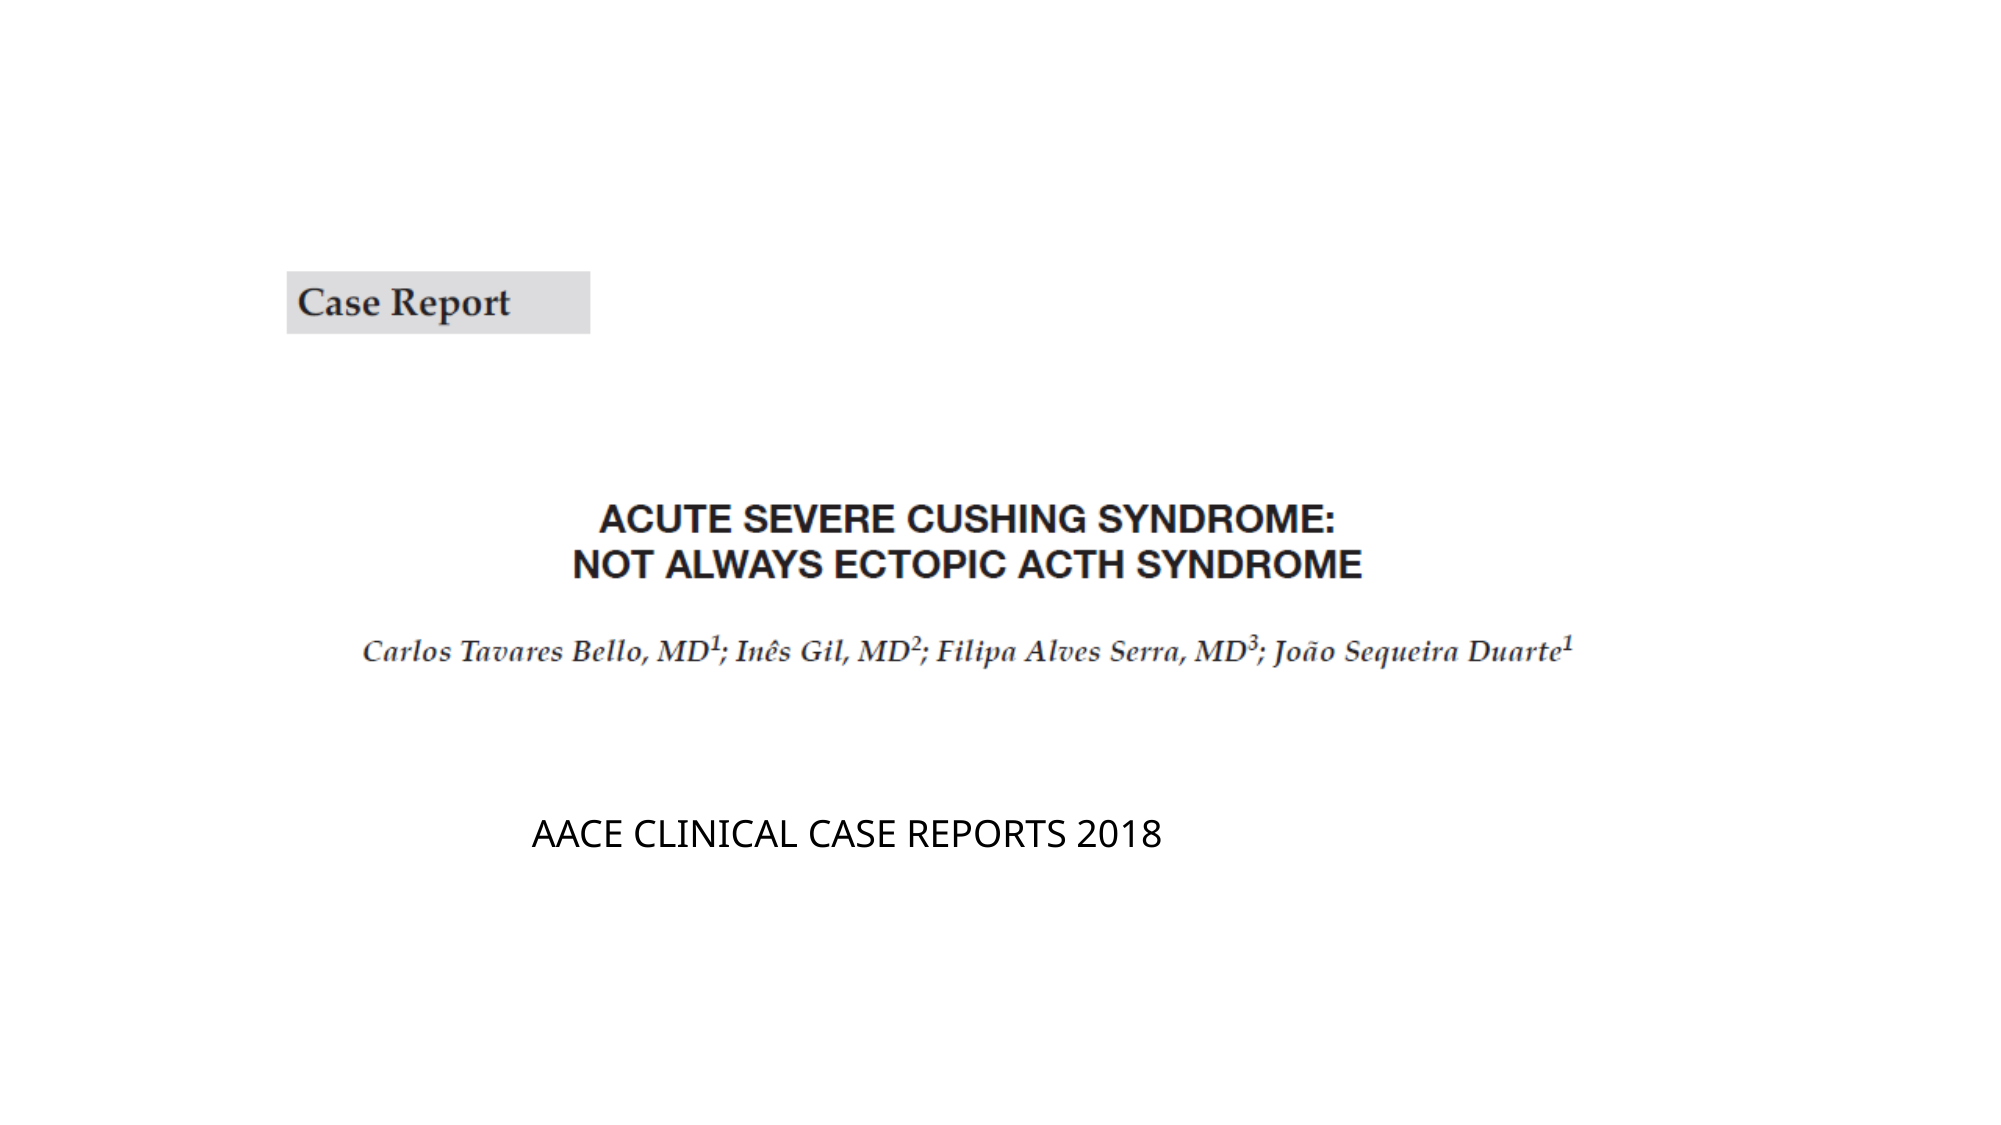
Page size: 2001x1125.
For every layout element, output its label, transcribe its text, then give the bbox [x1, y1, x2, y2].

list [284, 270, 1670, 699]
text_box AACE CLINICAL CASE REPORTS 2018 [341, 699, 1464, 862]
